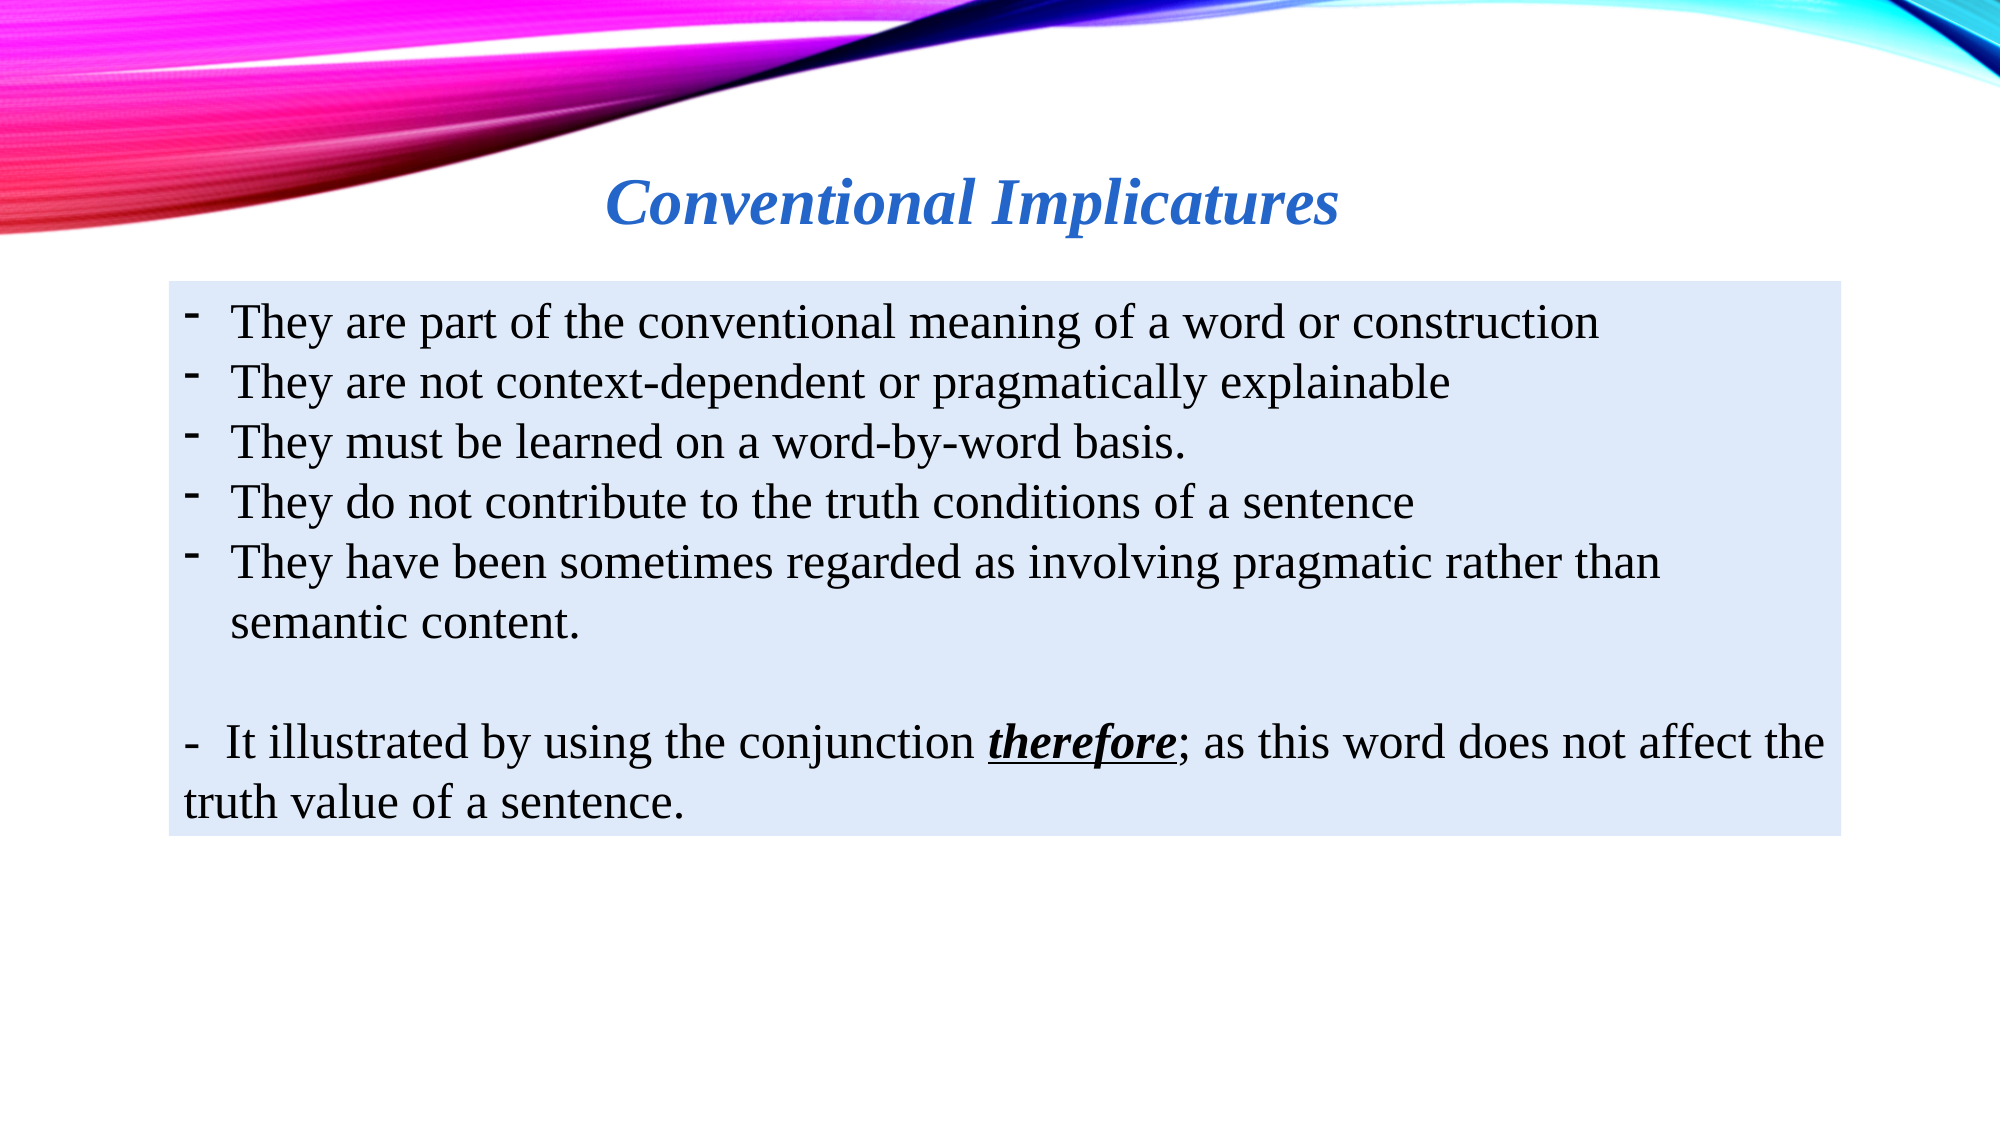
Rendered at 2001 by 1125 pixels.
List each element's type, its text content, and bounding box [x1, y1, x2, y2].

text_box They are part of the conventional meaning of a word or construction They are not context-dependent or pragmatically explainable They must be learned on a word-by-word basis. They do not contribute to the truth conditions of a sentence They have been sometimes regarded as involving pragmatic rather than semantic content. - It illustrated by using the conjunction therefore; as this word does not affect the truth value of a sentence. [168, 281, 1842, 836]
picture [1910, 0, 2000, 45]
picture [0, 0, 2000, 237]
picture [1890, 0, 2000, 75]
text_box Conventional Implicatures [590, 150, 1420, 246]
